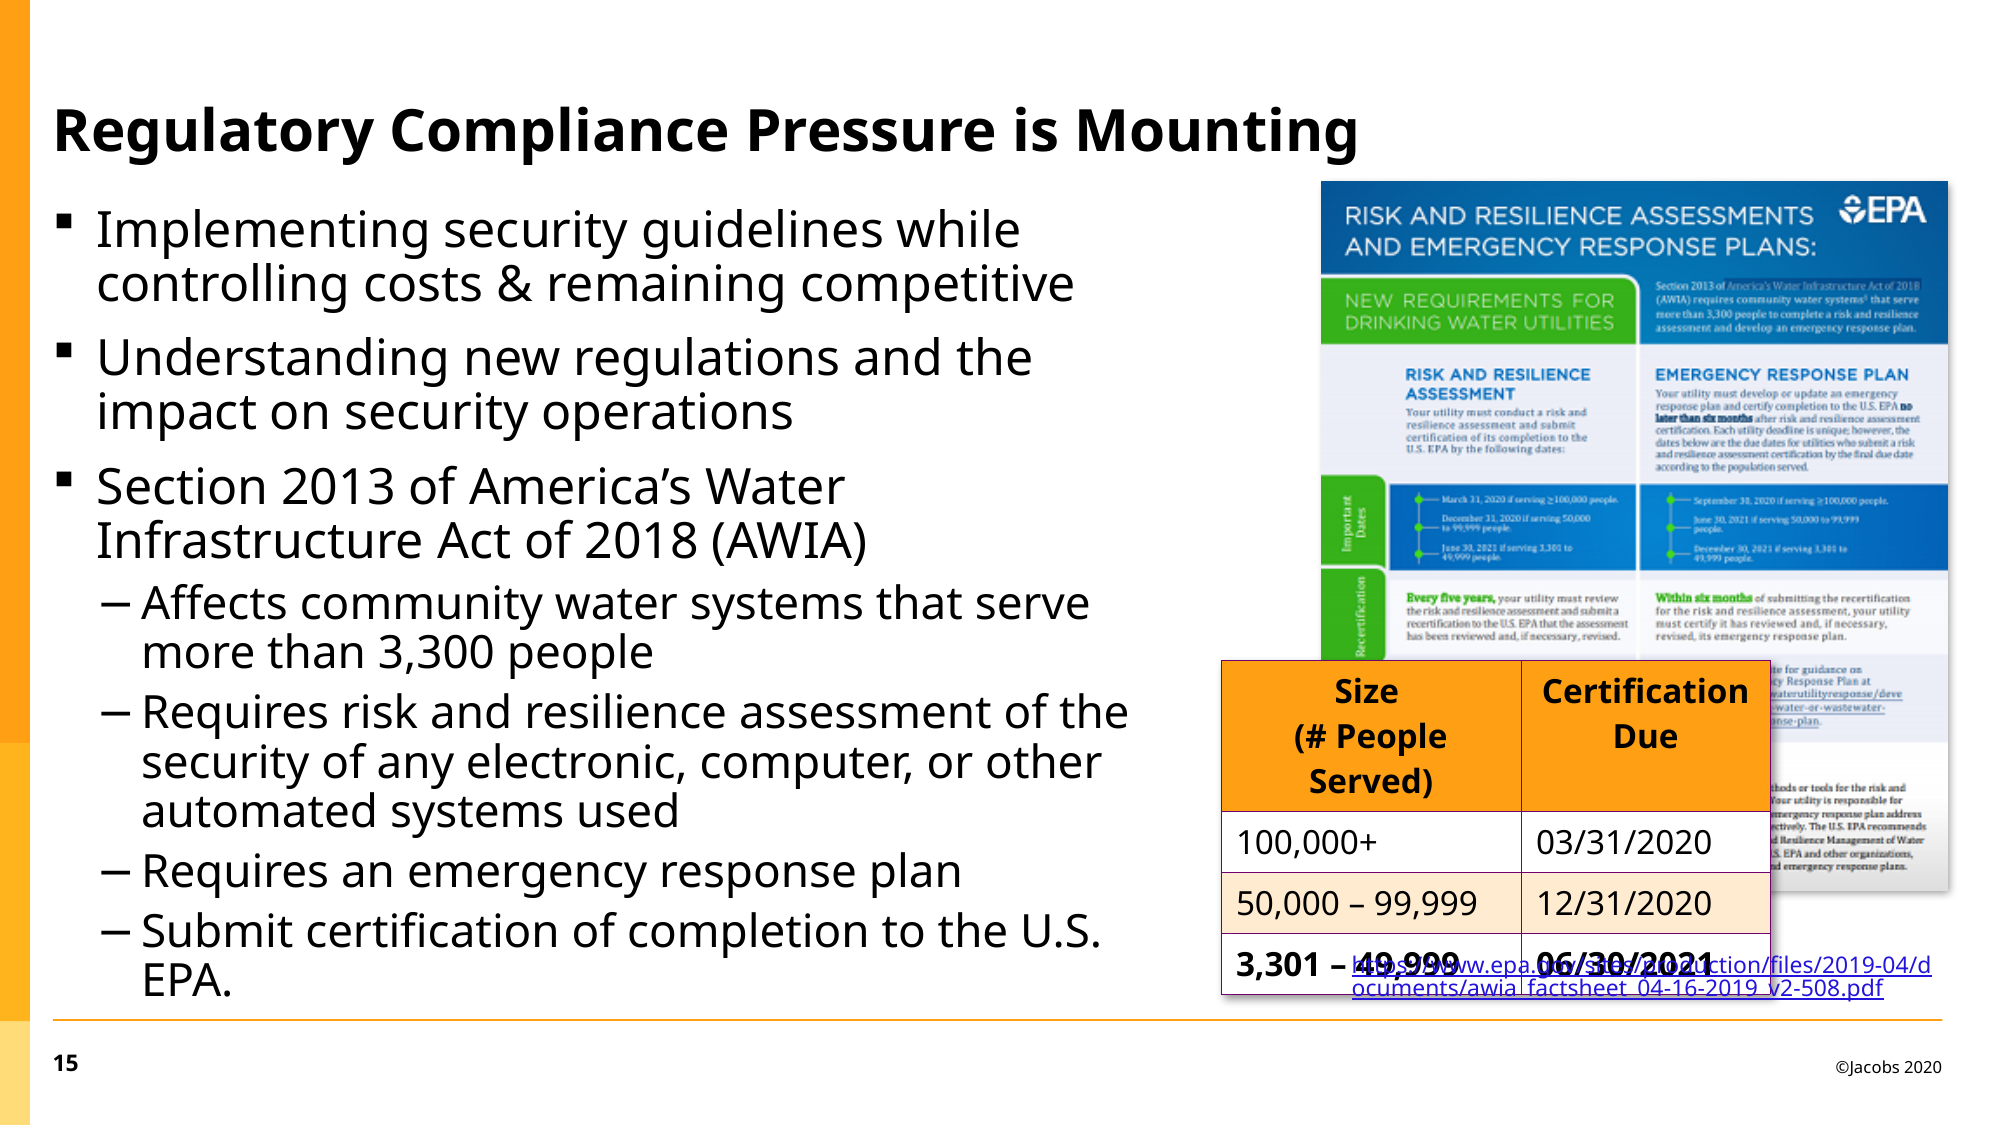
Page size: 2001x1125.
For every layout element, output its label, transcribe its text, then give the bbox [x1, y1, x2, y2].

table_cell 06/30/2021 [1522, 989, 1770, 994]
table_cell 100,000+ [1222, 812, 1321, 872]
footer ©Jacobs 2020 [1522, 1035, 1943, 1080]
table_cell 50,000 – 99,999 [1222, 873, 1521, 933]
title Regulatory Compliance Pressure is Mounting [52, 79, 1943, 185]
table_cell 3,301 – 49,999 [1222, 934, 1521, 994]
table_header Size (# People Served) [1222, 661, 1321, 811]
text_box https://www.epa.gov/sites/production/files/2019-04/documents/awia_factsheet_04-16-2019_v2-508.pdf [1336, 942, 1948, 989]
table_cell 12/31/2020 [1522, 891, 1770, 933]
picture [1321, 181, 1948, 891]
list Implementing security guidelines while controlling costs & remaining competitive Understanding new regulations and the impact on security operations Section 2013 of America’s Water Infrastructure Act of 2018 (AWIA) Affects community water systems that serve more than 3,300 people Requires risk and resilience assessment of the security of any electronic, computer, or other automated systems used Requires an emergency response plan Submit certification of completion to the U.S. EPA. [52, 203, 1165, 1014]
slide_number 15 [52, 1035, 181, 1080]
table_cell 06/30/2021 [1522, 934, 1770, 942]
